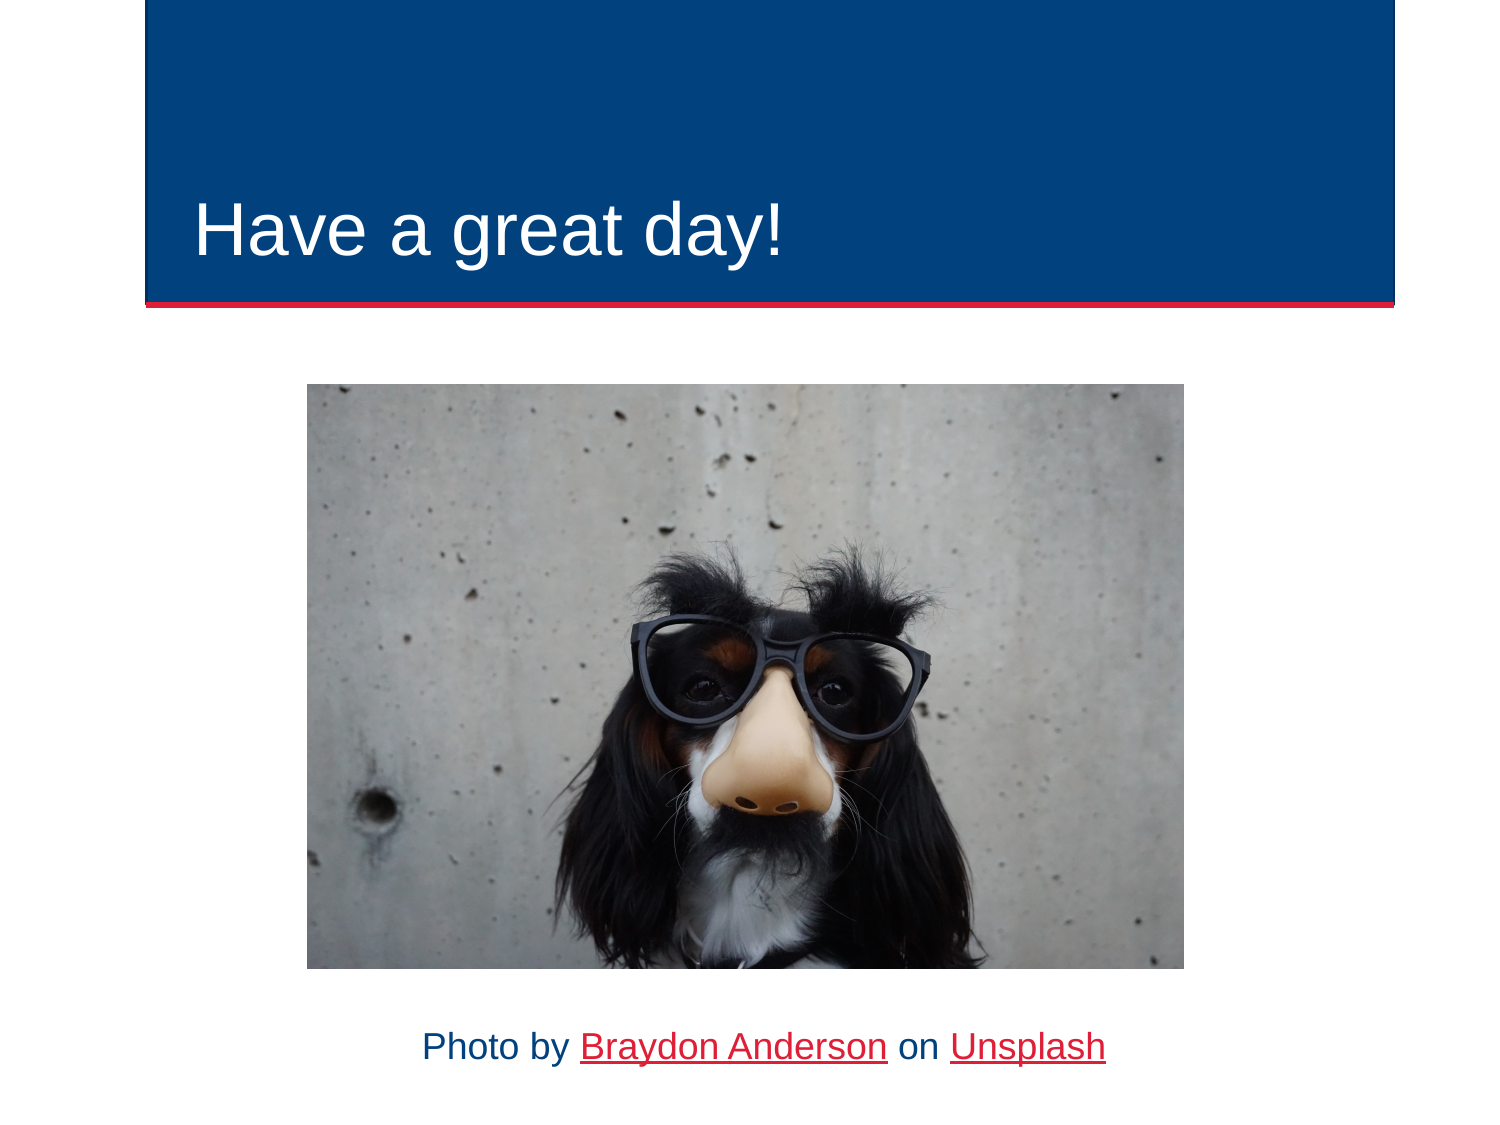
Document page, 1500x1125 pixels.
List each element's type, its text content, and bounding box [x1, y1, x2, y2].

title Have a great day! [178, 132, 1361, 280]
text_box Photo by Braydon Anderson on Unsplash [407, 1014, 1132, 1075]
picture [306, 384, 1184, 970]
